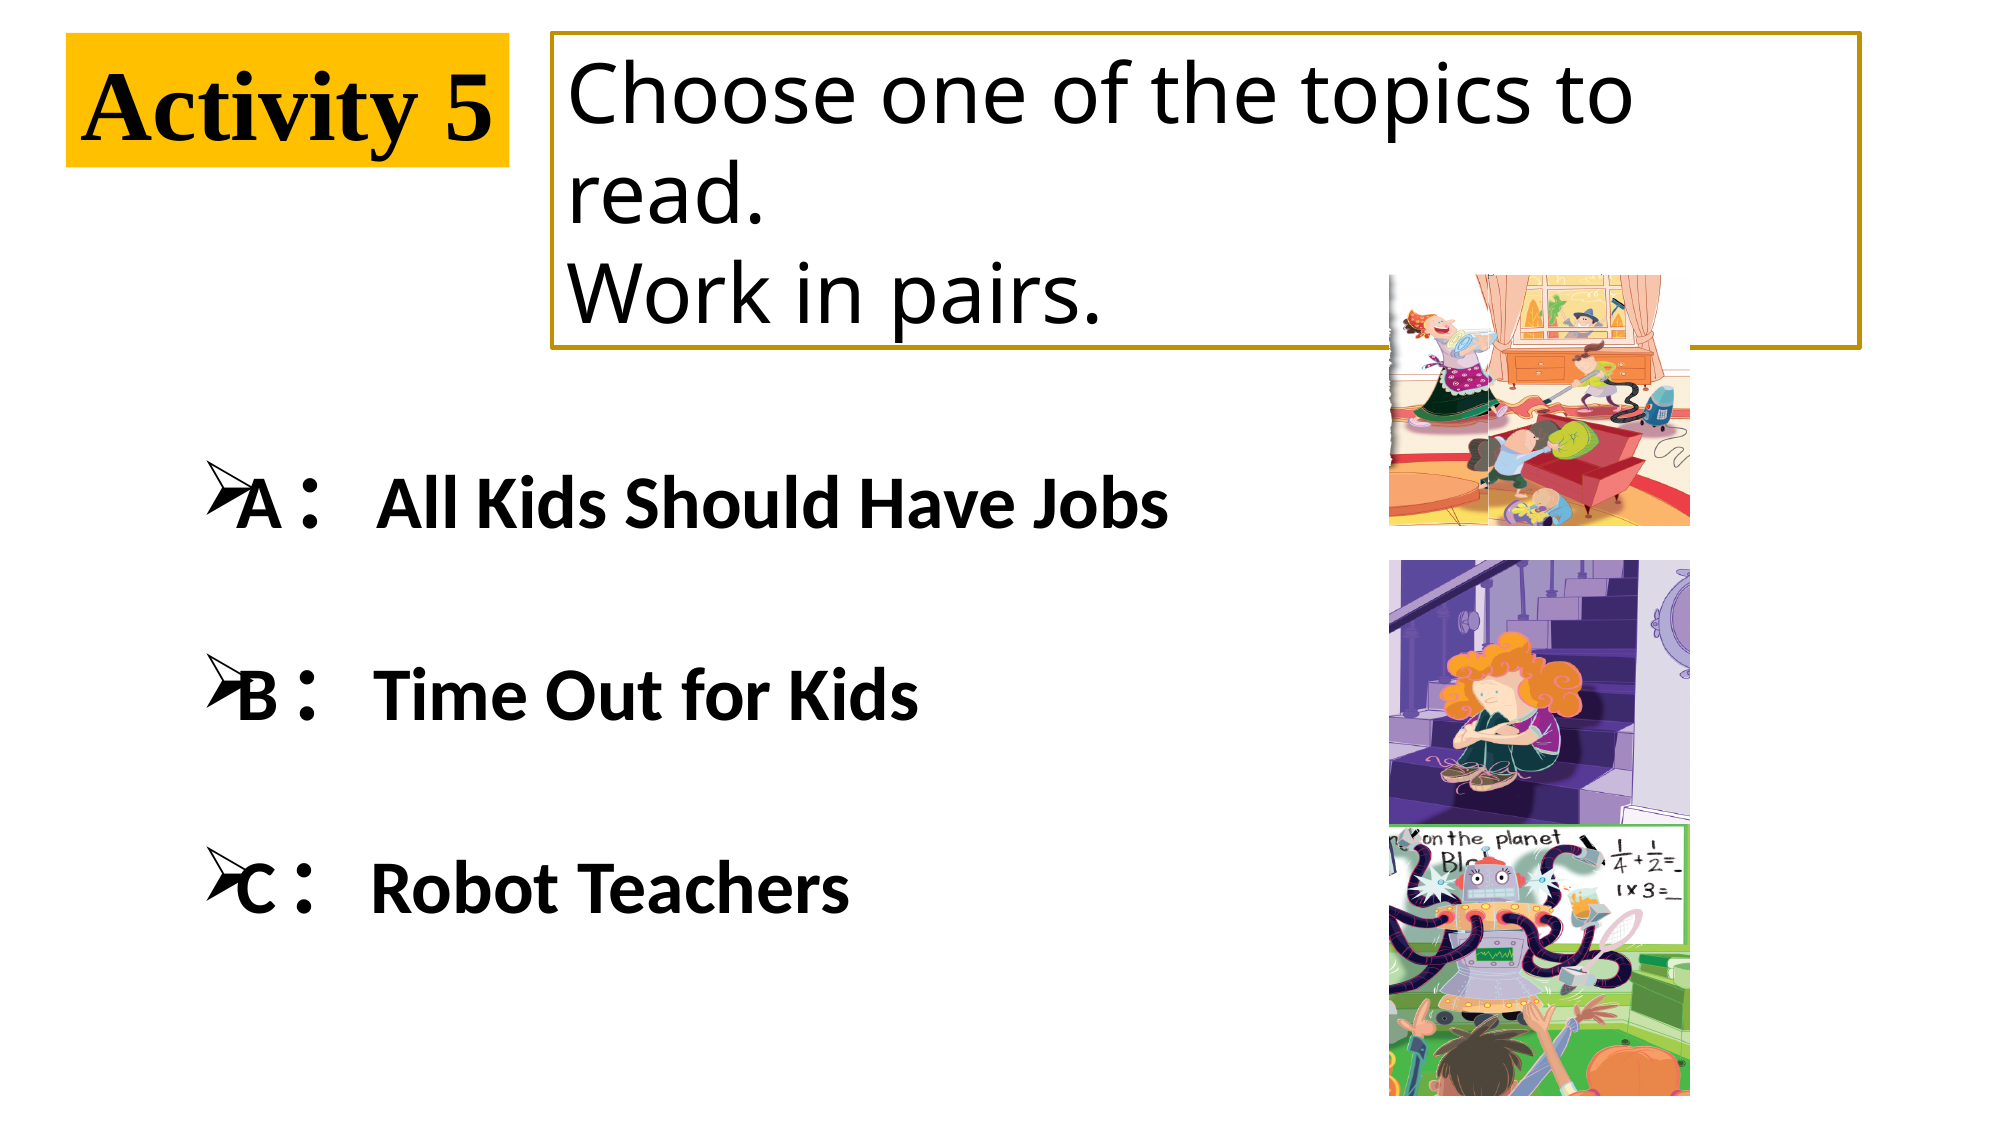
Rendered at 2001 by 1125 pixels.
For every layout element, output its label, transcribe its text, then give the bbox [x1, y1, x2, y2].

picture [1389, 274, 1691, 526]
text_box Activity 5 [65, 32, 510, 168]
picture [1389, 560, 1691, 1096]
list A：All Kids Should Have Jobs B：Time Out for Kids C：Robot Teachers [185, 354, 1310, 954]
text_box Choose one of the topics to read. Work in pairs. [552, 32, 1860, 348]
